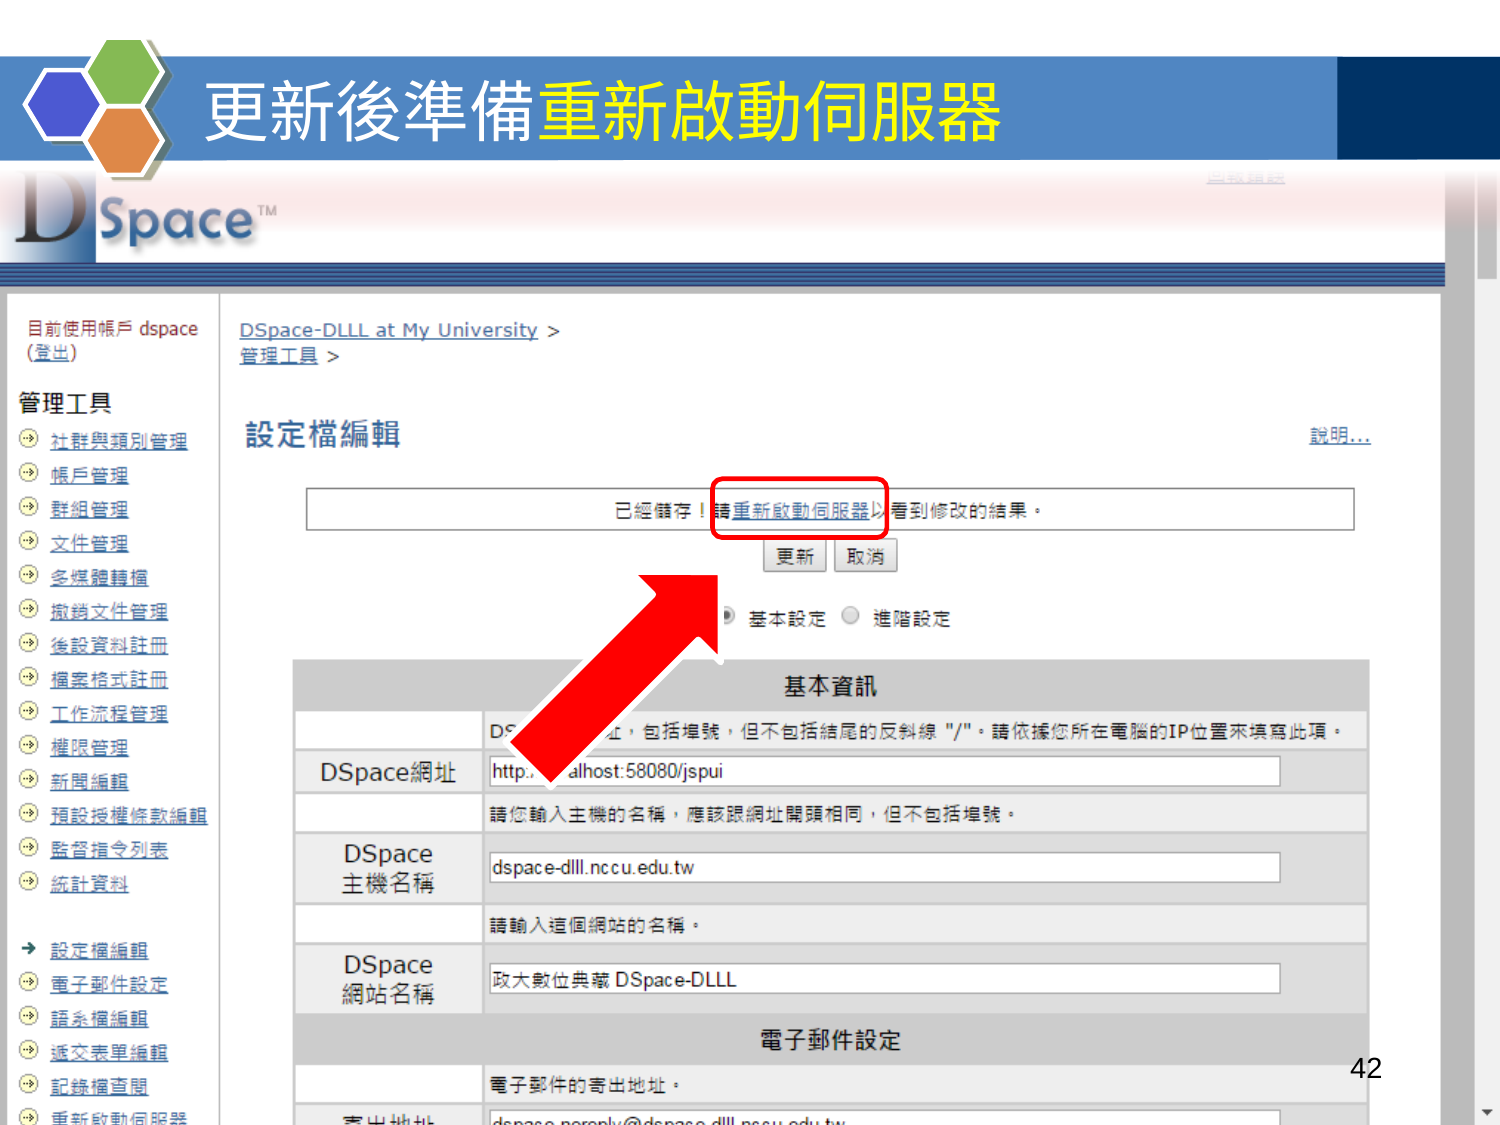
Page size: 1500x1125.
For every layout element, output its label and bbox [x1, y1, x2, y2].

picture [0, 232, 1500, 1125]
text_box [0, 0, 1500, 232]
